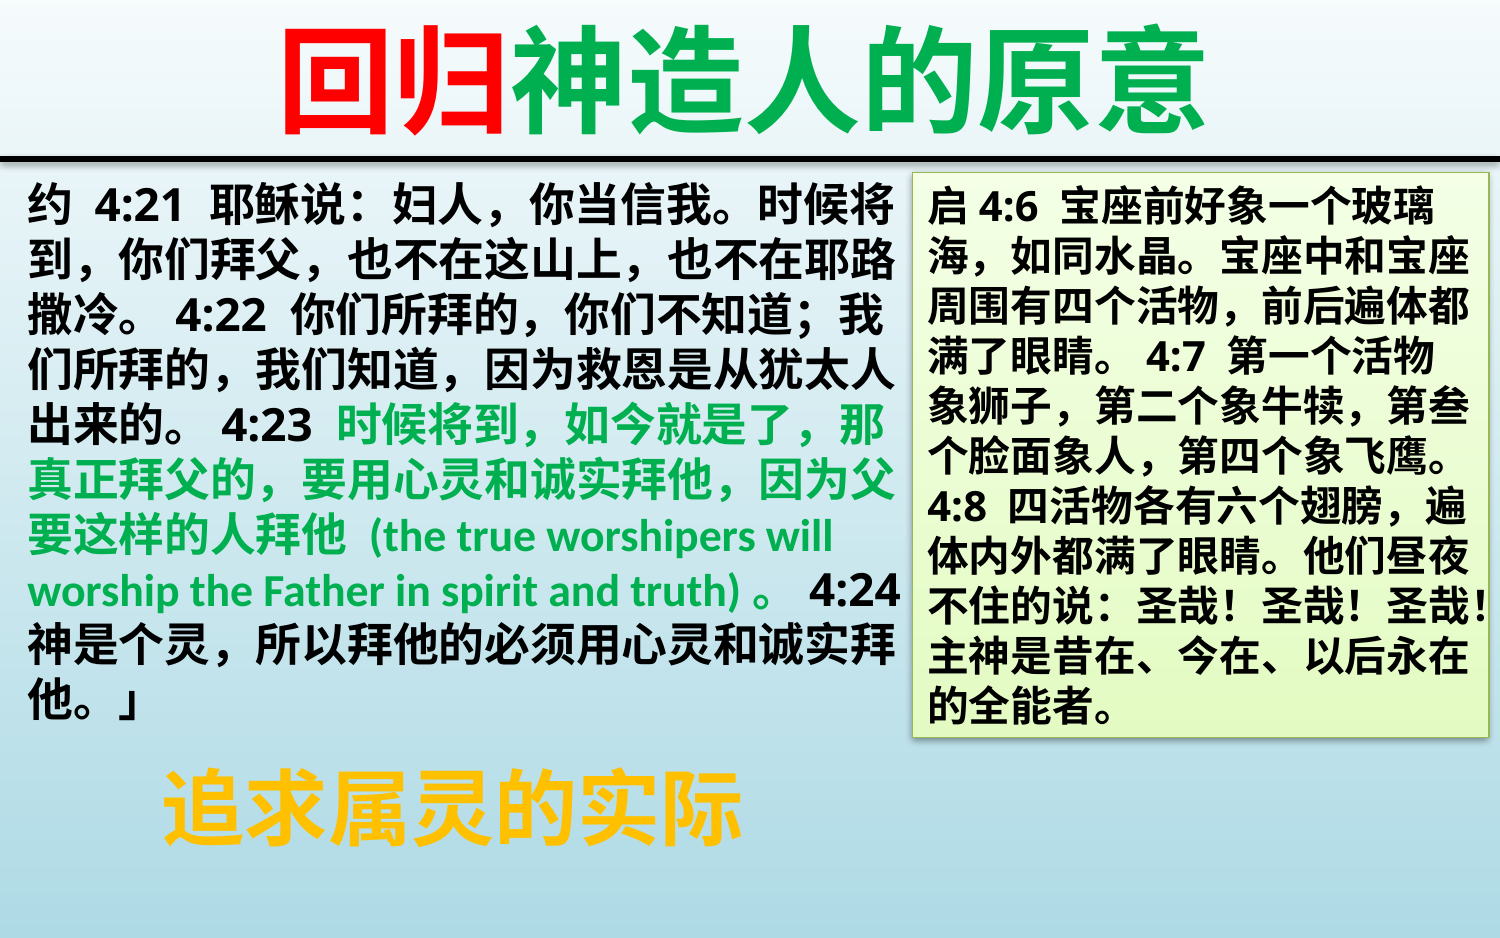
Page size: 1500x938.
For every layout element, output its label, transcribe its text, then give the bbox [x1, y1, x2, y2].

text_box 启4:6 宝座前好象一个玻璃海，如同水晶。宝座中和宝座周围有四个活物，前后遍体都满了眼睛。4:7 第一个活物象狮子，第二个象牛犊，第叁个脸面象人，第四个象飞鹰。4:8 四活物各有六个翅膀，遍体内外都满了眼睛。他们昼夜不住的说：圣哉！圣哉！圣哉！主神是昔在、今在、以后永在的全能者。 [912, 172, 1490, 738]
text_box 约 4:21 耶稣说：妇人，你当信我。时候将到，你们拜父，也不在这山上，也不在耶路撒冷。4:22 你们所拜的，你们不知道；我们所拜的，我们知道，因为救恩是从犹太人出来的。4:23 时候将到，如今就是了，那真正拜父的，要用心灵和诚实拜他，因为父要这样的人拜他 (the true worshipers will worship the Father in spirit and truth)。4:24 神是个灵，所以拜他的必须用心灵和诚实拜他。」 [12, 168, 925, 734]
text_box 回归神造人的原意 [262, 0, 1288, 155]
text_box 追求属灵的实际 [146, 749, 791, 864]
